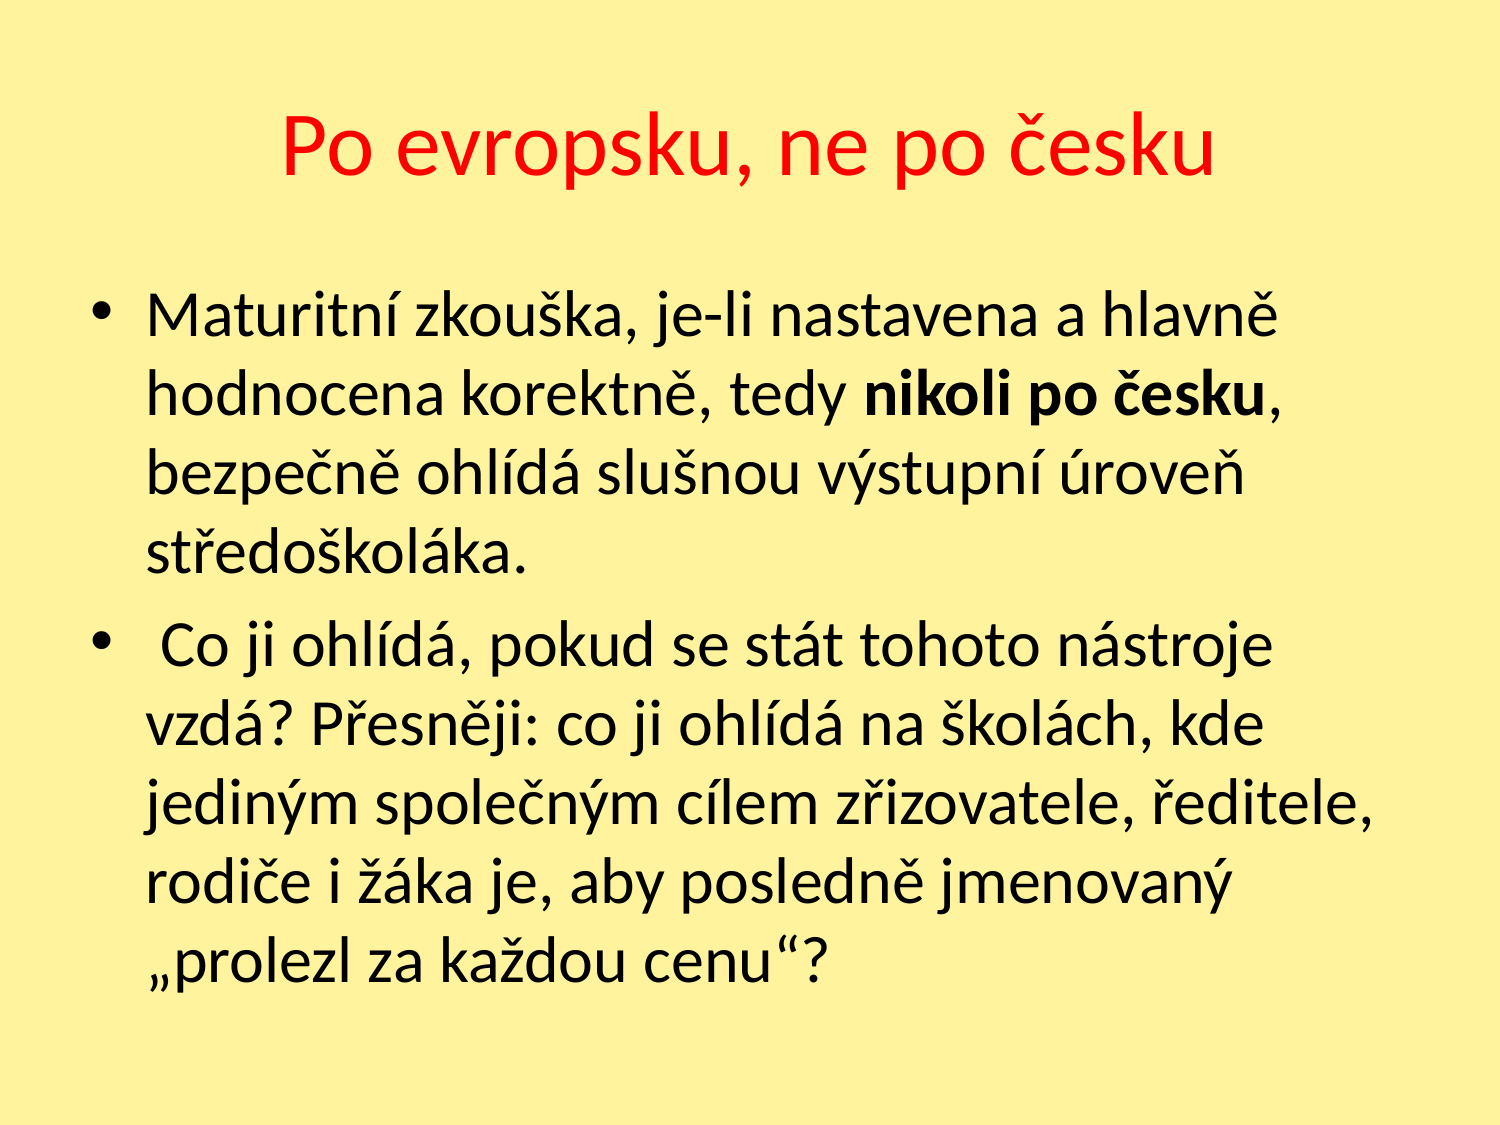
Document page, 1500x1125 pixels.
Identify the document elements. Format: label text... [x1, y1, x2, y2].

list Maturitní zkouška, je-li nastavena a hlavně hodnocena korektně, tedy nikoli po česku, bezpečně ohlídá slušnou výstupní úroveň středoškoláka. Co ji ohlídá, pokud se stát tohoto nástroje vzdá? Přesněji: co ji ohlídá na školách, kde jediným společným cílem zřizovatele, ředitele, rodiče i žáka je, aby posledně jmenovaný „prolezl za každou cenu“? [75, 262, 1425, 1005]
title Po evropsku, ne po česku [75, 45, 1425, 233]
